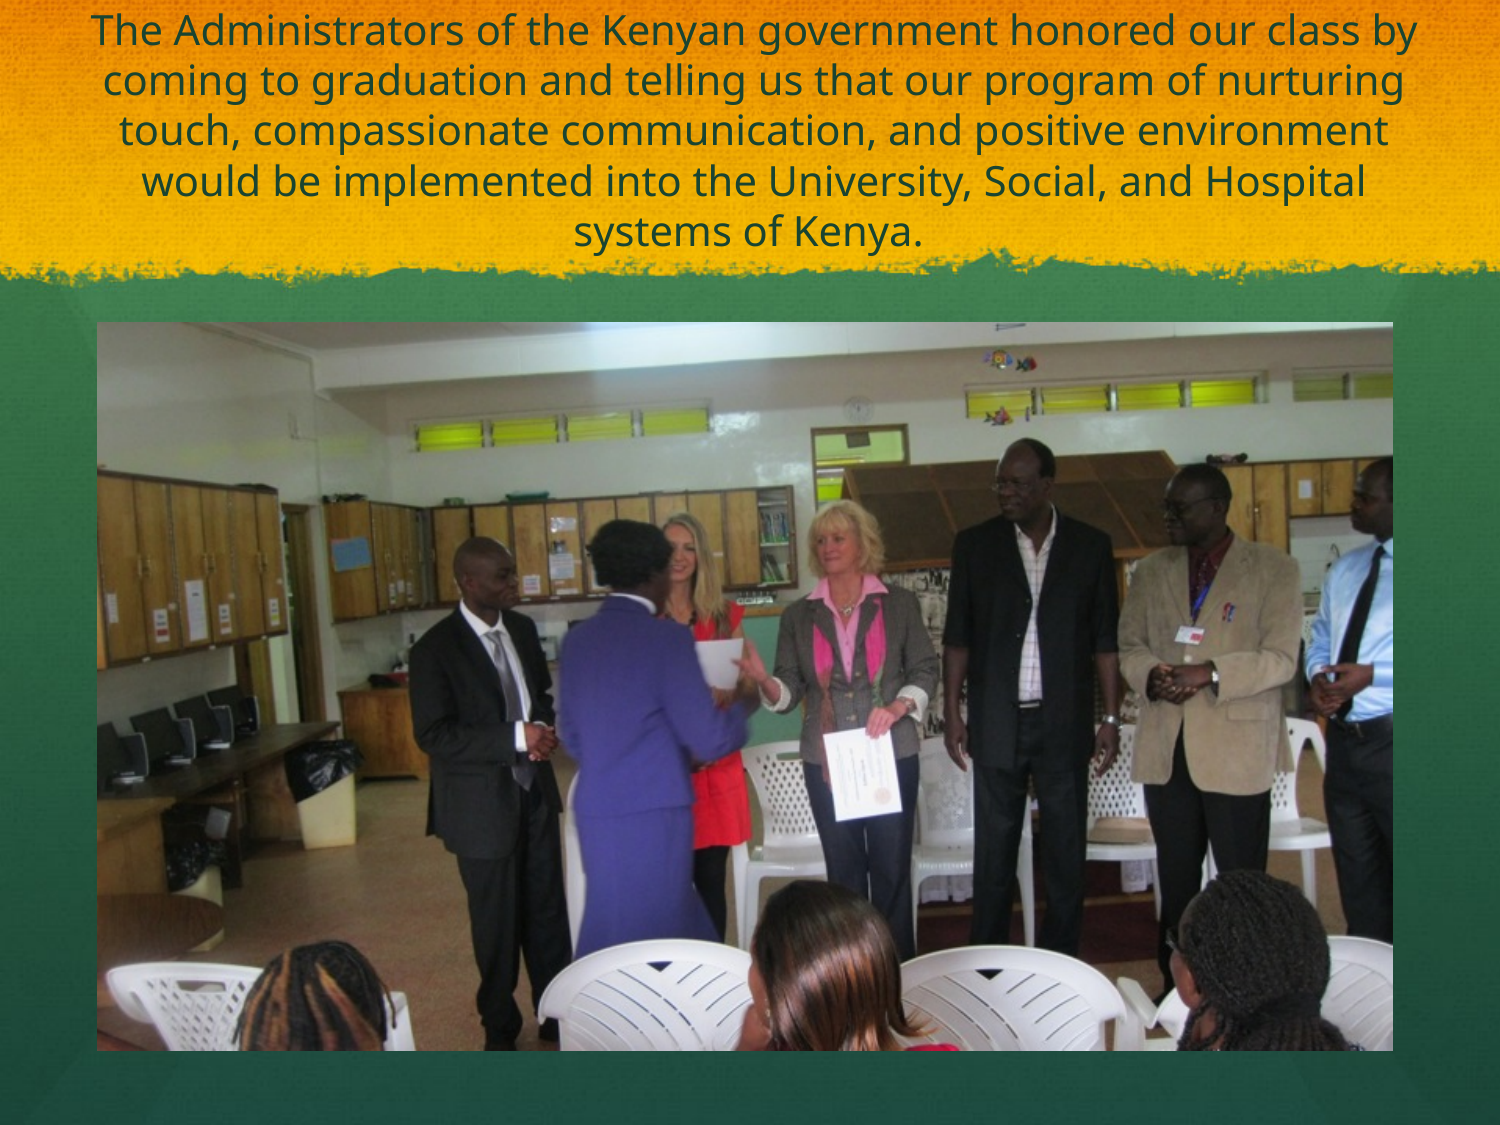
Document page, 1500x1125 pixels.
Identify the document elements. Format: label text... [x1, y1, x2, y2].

picture [0, 0, 1500, 1125]
title The Administrators of the Kenyan government honored our class by coming to graduation and telling us that our program of nurturing touch, compassionate communication, and positive environment would be implemented into the University, Social, and Hospital systems of Kenya. [51, 12, 1457, 246]
